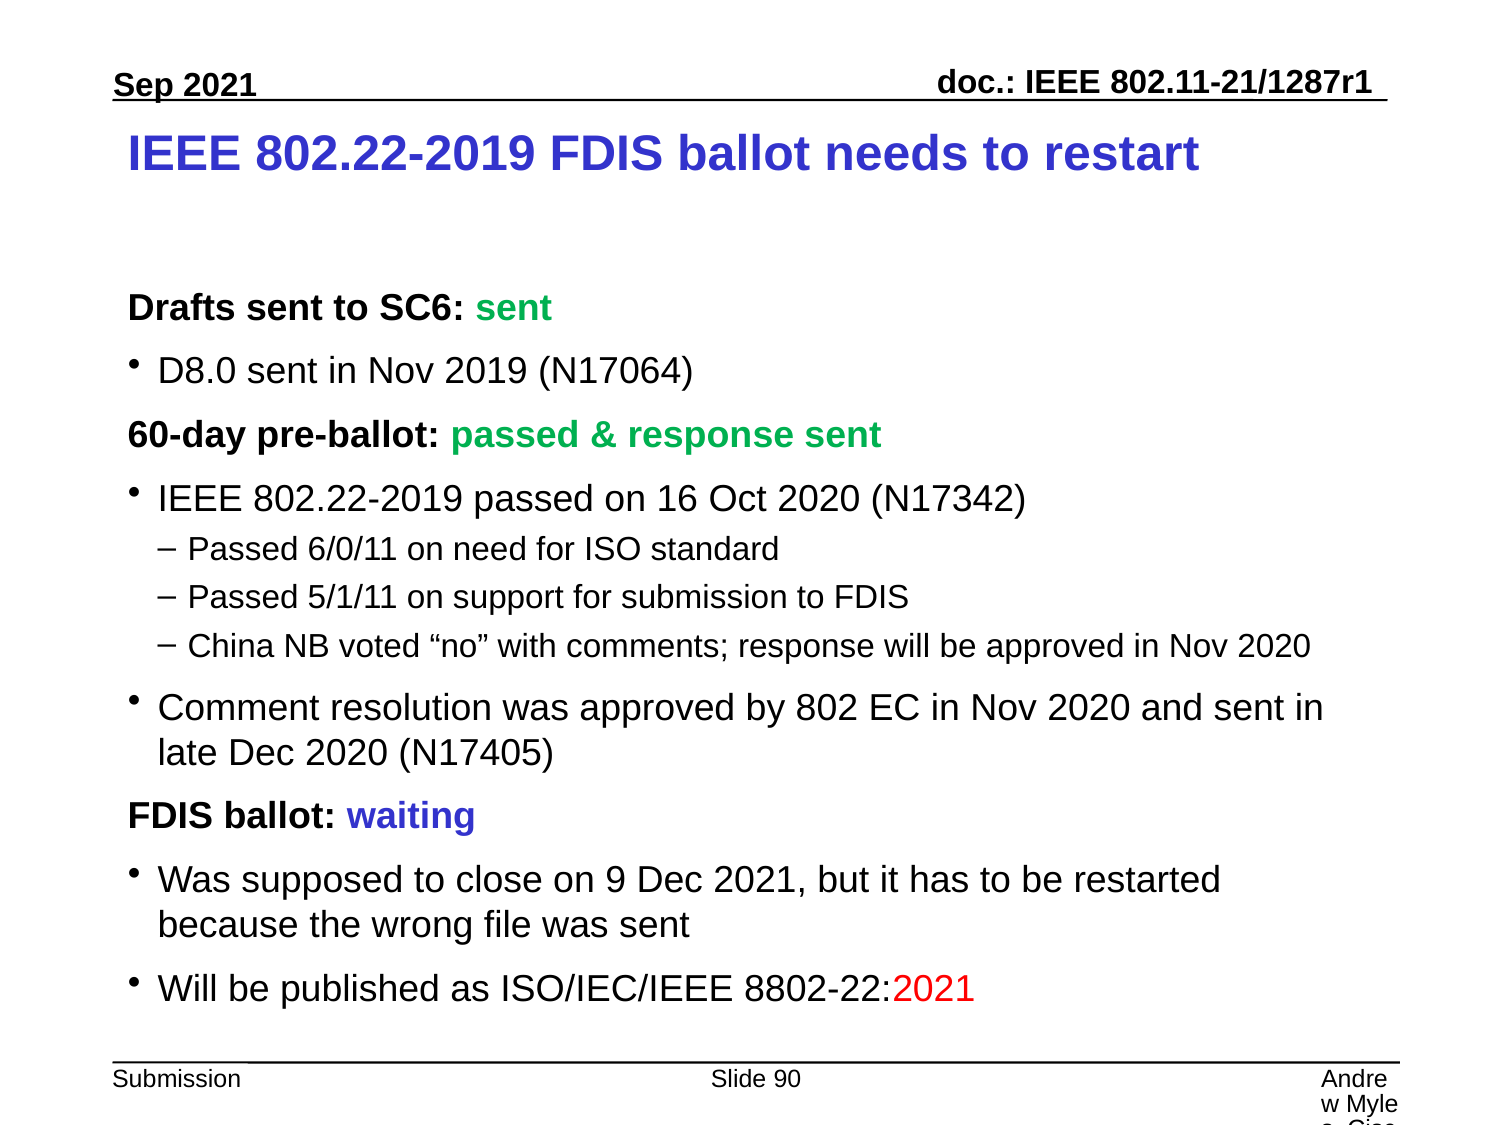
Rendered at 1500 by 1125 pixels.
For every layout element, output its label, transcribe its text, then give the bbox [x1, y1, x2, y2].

list Drafts sent to SC6: sent D8.0 sent in Nov 2019 (N17064) 60-day pre-ballot: passed & response sent IEEE 802.22-2019 passed on 16 Oct 2020 (N17342) Passed 6/0/11 on need for ISO standard Passed 5/1/11 on support for submission to FDIS China NB voted “no” with comments; response will be approved in Nov 2020 Comment resolution was approved by 802 EC in Nov 2020 and sent in late Dec 2020 (N17405) FDIS ballot: waiting Was supposed to close on 9 Dec 2021, but it has to be restarted because the wrong file was sent Will be published as ISO/IEC/IEEE 8802-22:2021 [112, 275, 1388, 950]
footer Andrew Myles, Cisco [1320, 1061, 1402, 1093]
title IEEE 802.22-2019 FDIS ballot needs to restart [112, 112, 1388, 275]
slide_number Slide 90 [709, 1061, 803, 1093]
